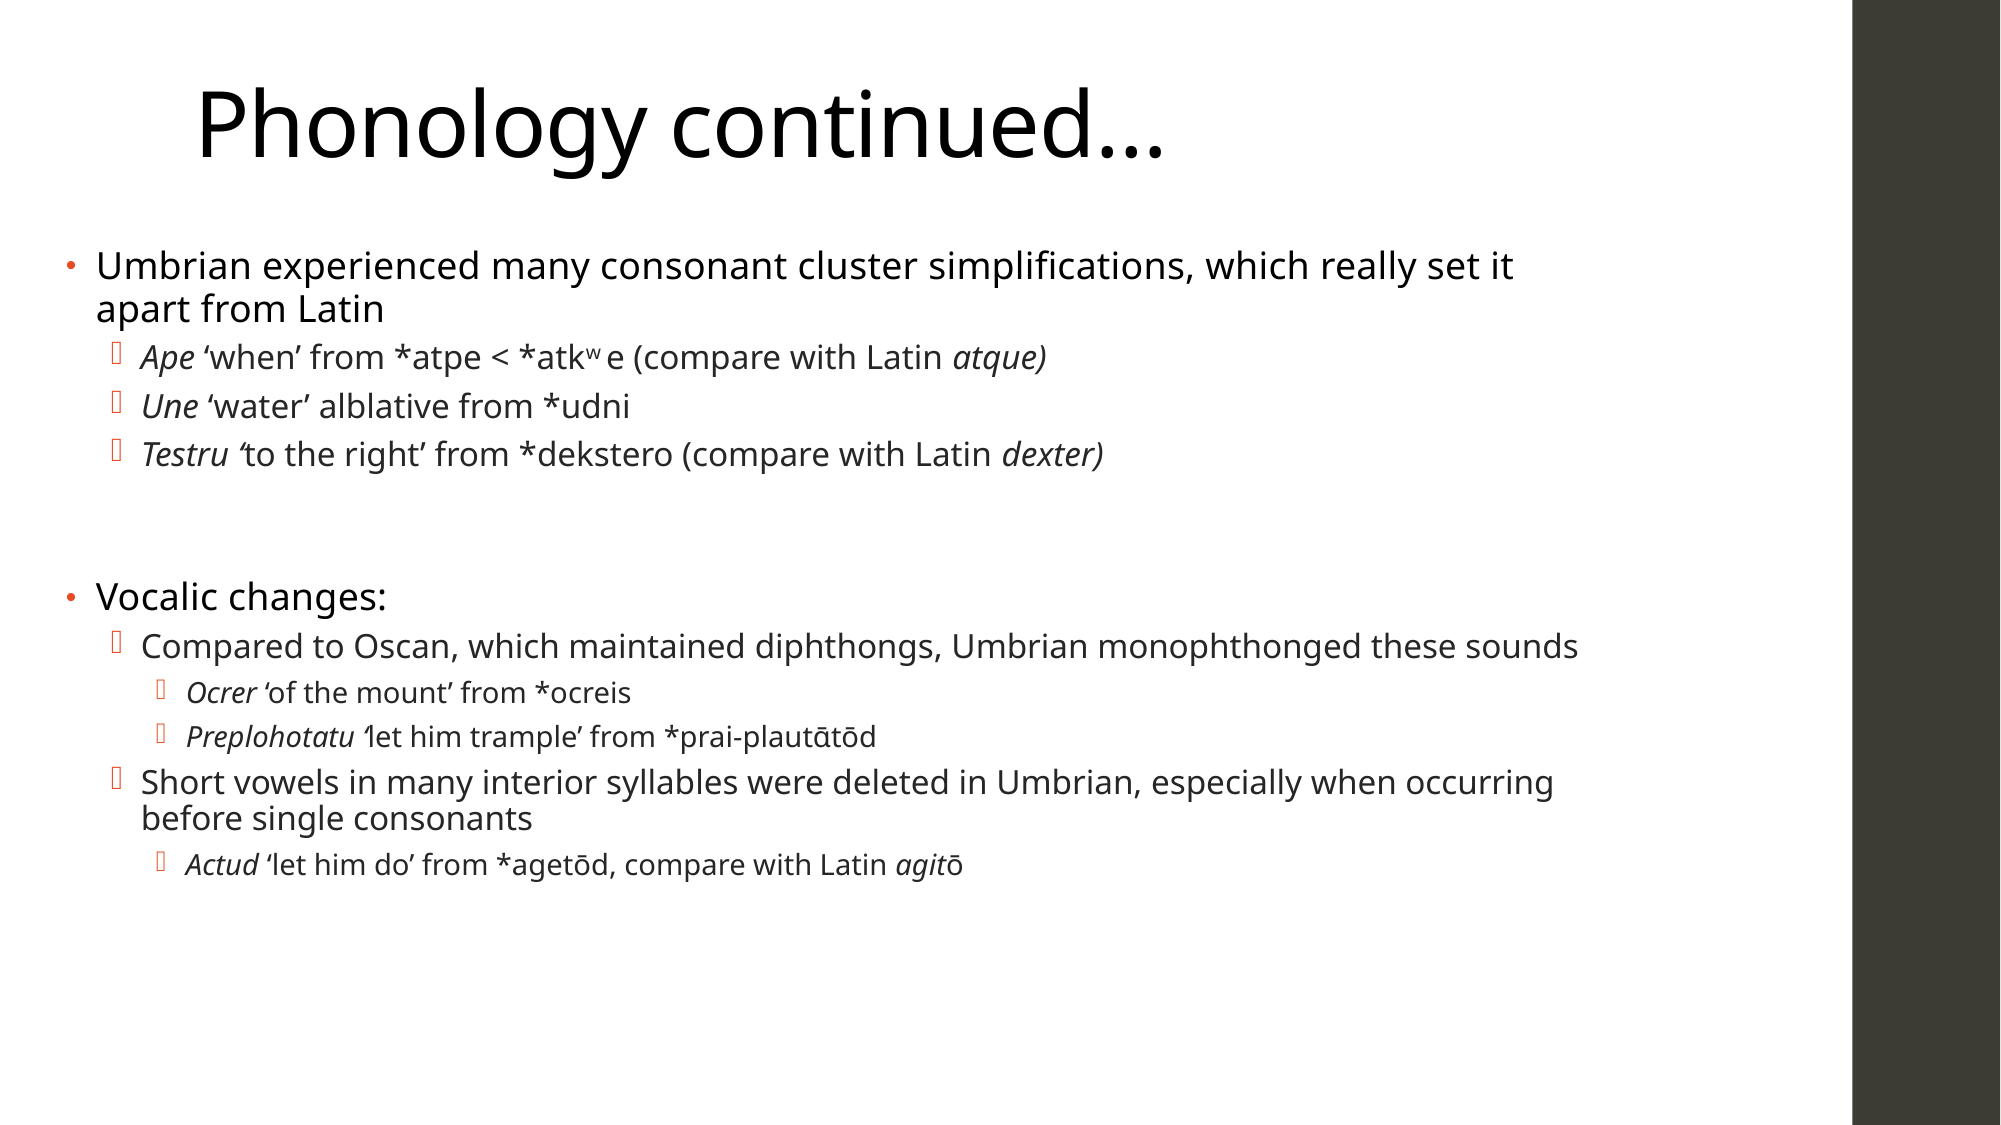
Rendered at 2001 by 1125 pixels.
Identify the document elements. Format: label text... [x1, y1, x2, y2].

title Phonology continued… [179, 0, 1770, 186]
list Umbrian experienced many consonant cluster simplifications, which really set it apart from Latin Ape ‘when’ from *atpe < *atkw e (compare with Latin atque) Une ‘water’ alblative from *udni Testru ‘to the right’ from *dekstero (compare with Latin dexter) Vocalic changes: Compared to Oscan, which maintained diphthongs, Umbrian monophthonged these sounds Ocrer ‘of the mount’ from *ocreis Preplohotatu ‘let him trample’ from *prai-plautɑ̄tōd Short vowels in many interior syllables were deleted in Umbrian, especially when occurring before single consonants Actud ‘let him do’ from *agetōd, compare with Latin agitō [50, 237, 1617, 1044]
